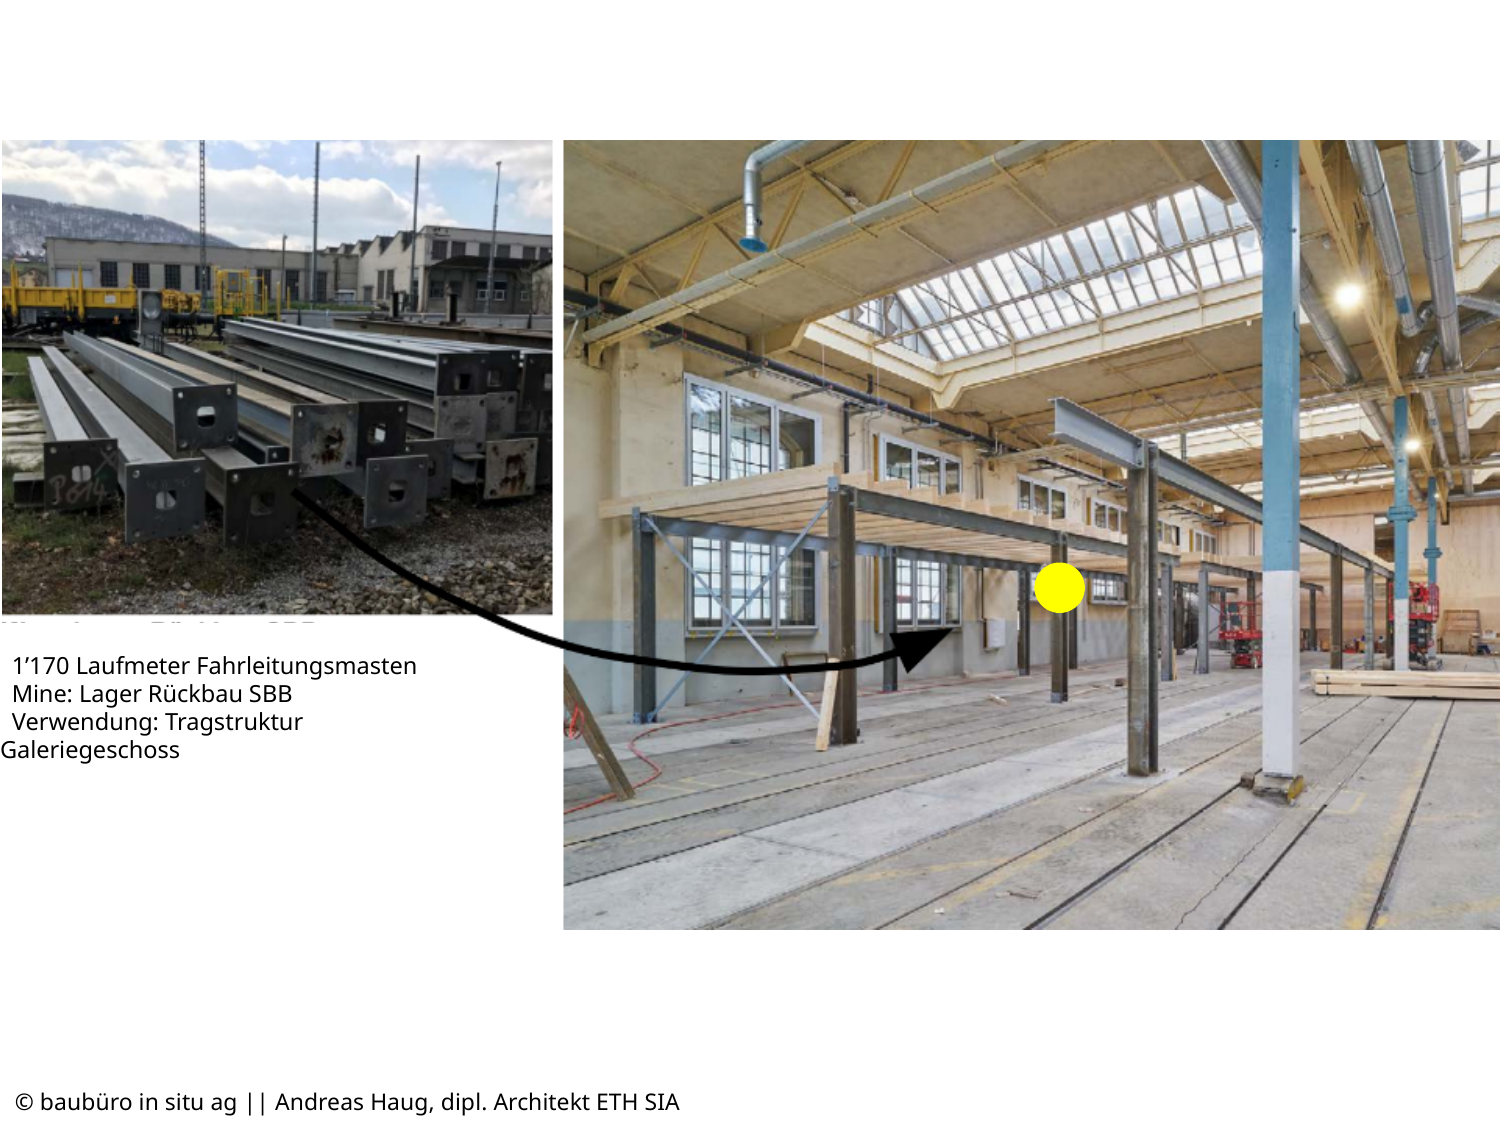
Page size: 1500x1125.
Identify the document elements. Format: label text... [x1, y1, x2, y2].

text_box 1’170 Laufmeter Fahrleitungsmasten Mine: Lager Rückbau SBB Verwendung: Tragstruktur Galeriegeschoss [0, 622, 487, 961]
picture [2, 140, 1500, 930]
